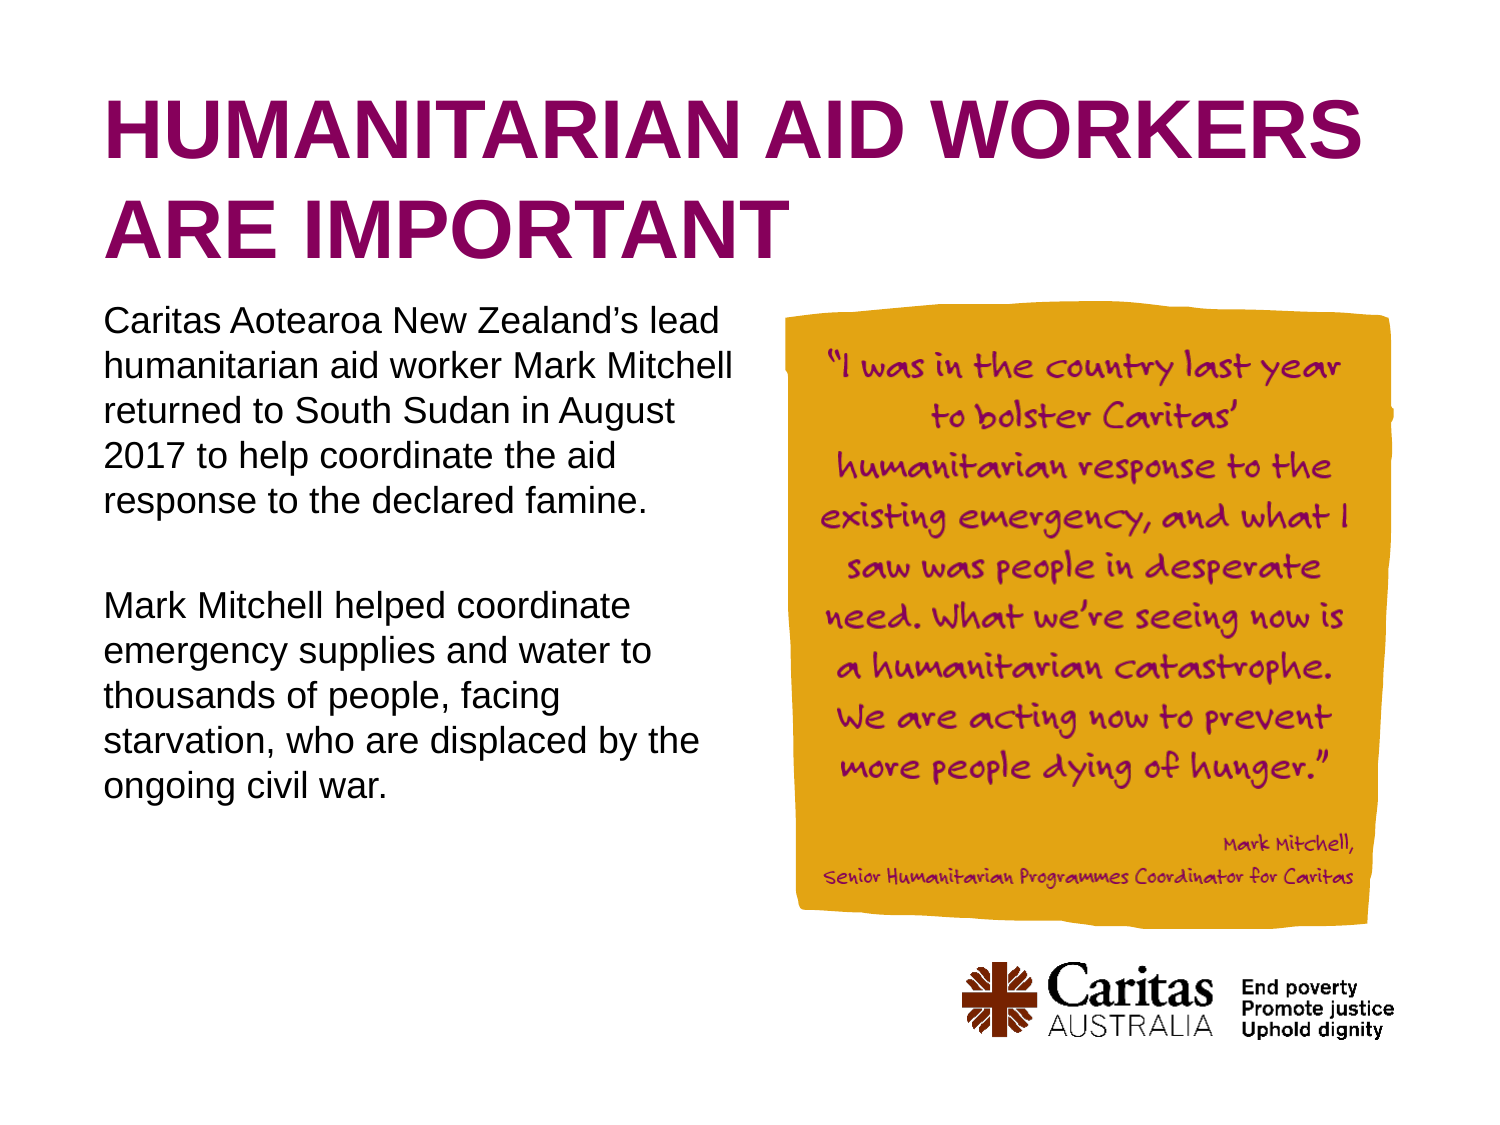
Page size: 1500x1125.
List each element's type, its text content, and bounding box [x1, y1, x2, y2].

picture [794, 325, 1385, 905]
text_box [846, 912, 1368, 929]
list Caritas Aotearoa New Zealand’s lead humanitarian aid worker Mark Mitchell returned to South Sudan in August 2017 to help coordinate the aid response to the declared famine. Mark Mitchell helped coordinate emergency supplies and water to thousands of people, facing starvation, who are displaced by the ongoing civil war. [88, 289, 750, 927]
title Humanitarian aid workers are important [88, 67, 1394, 256]
text_box [785, 301, 1394, 624]
picture [962, 962, 1394, 1040]
